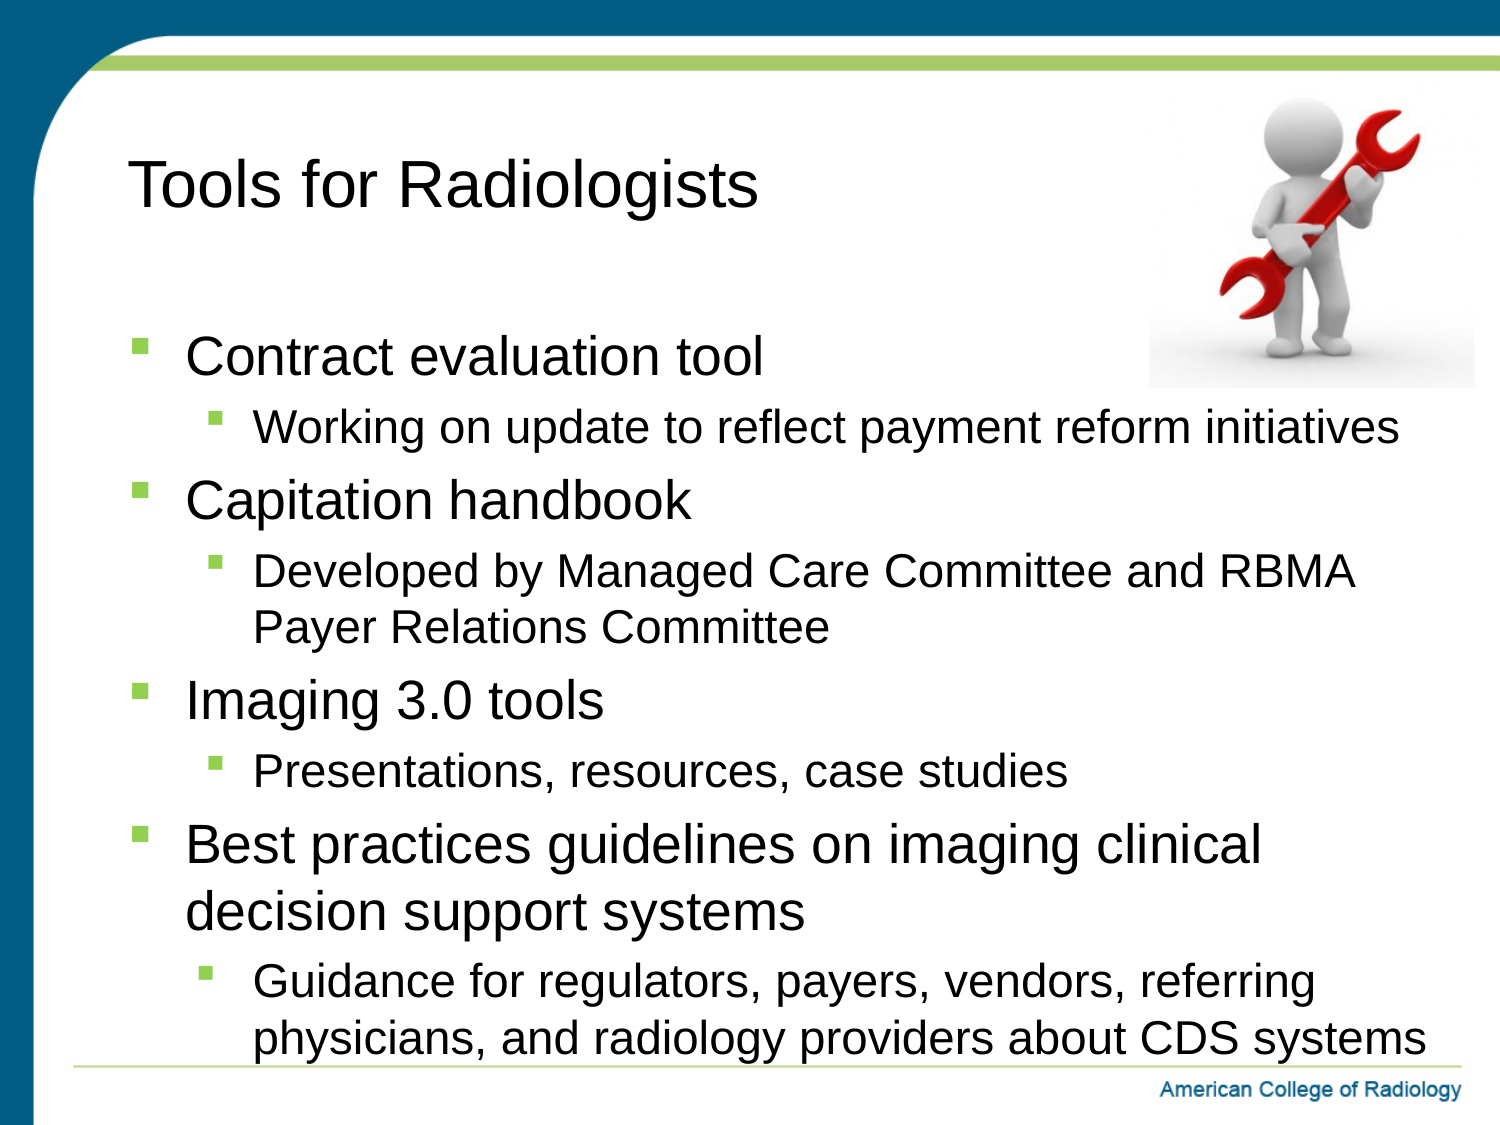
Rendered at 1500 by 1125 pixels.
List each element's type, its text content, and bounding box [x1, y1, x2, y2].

list Contract evaluation tool Working on update to reflect payment reform initiatives Capitation handbook Developed by Managed Care Committee and RBMA Payer Relations Committee Imaging 3.0 tools Presentations, resources, case studies Best practices guidelines on imaging clinical decision support systems Guidance for regulators, payers, vendors, referring physicians, and radiology providers about CDS systems [112, 312, 1463, 1088]
title Tools for Radiologists [112, 87, 1144, 275]
picture [34, 36, 1500, 1125]
